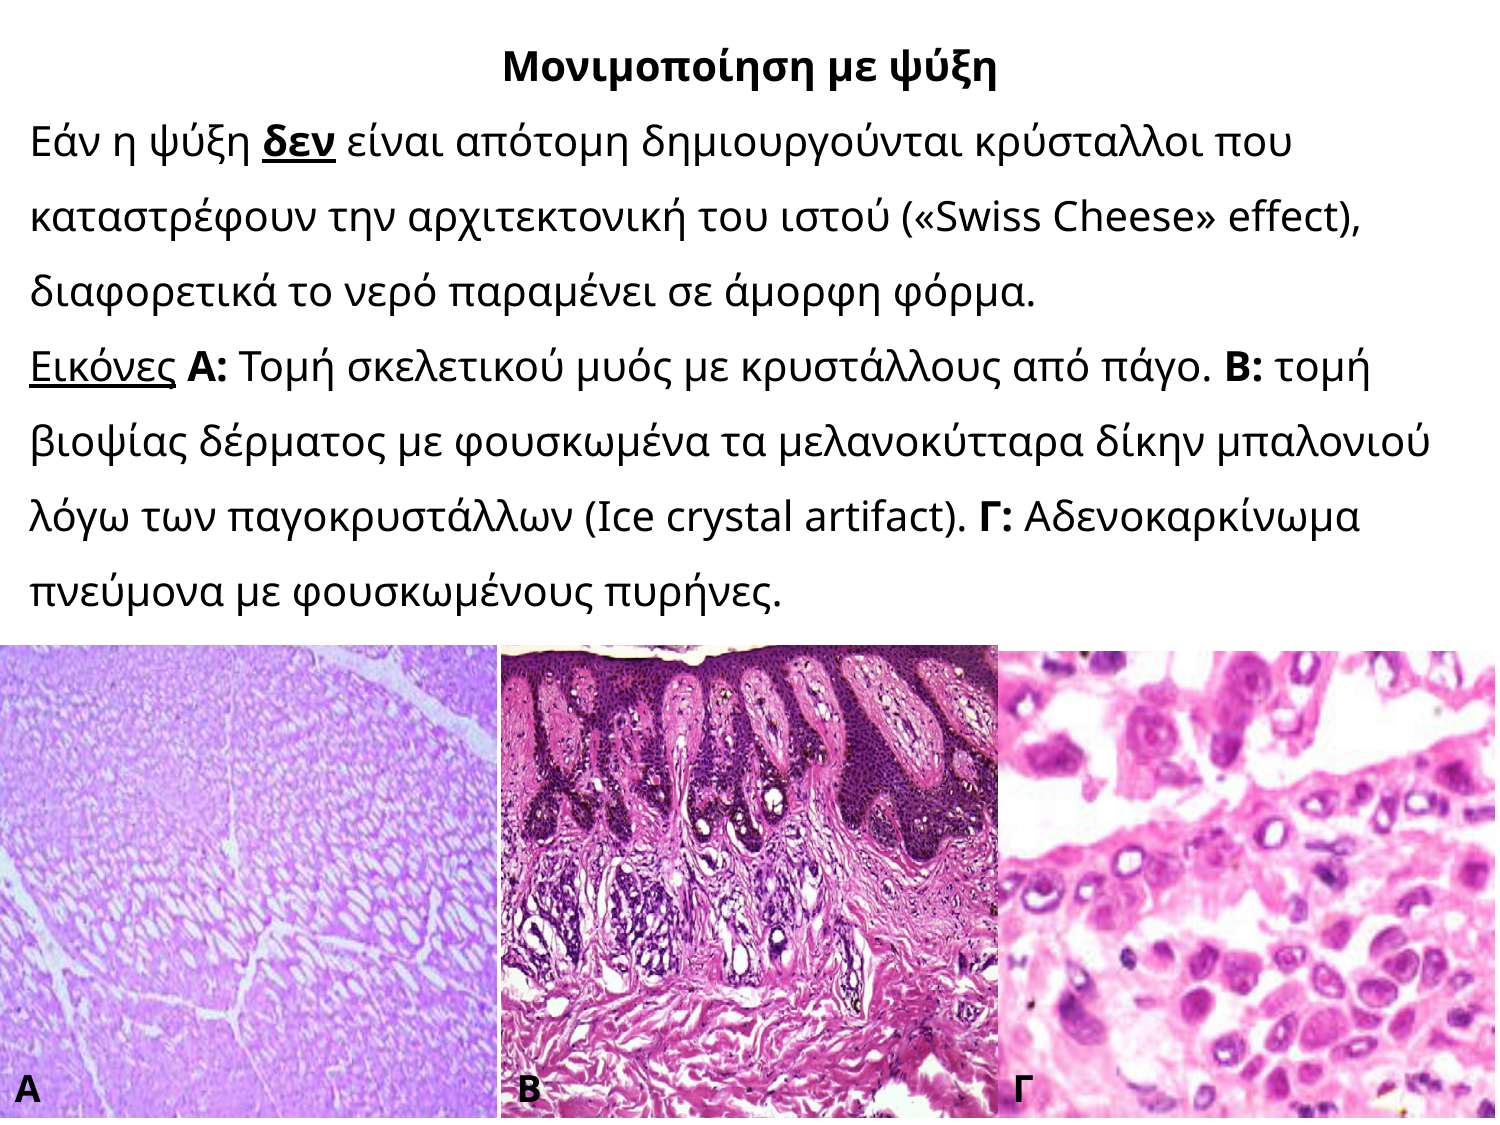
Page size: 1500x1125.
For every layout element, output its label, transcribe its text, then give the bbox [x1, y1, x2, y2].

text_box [0, 644, 1495, 1119]
text_box Μονιμοποίηση με ψύξη Εάν η ψύξη δεν είναι απότομη δημιουργούνται κρύσταλλοι που καταστρέφουν την αρχιτεκτονική του ιστού («Swiss Cheese» effect), διαφορετικά το νερό παραμένει σε άμορφη φόρμα. Εικόνες Α: Τομή σκελετικού μυός με κρυστάλλους από πάγο. Β: τομή βιοψίας δέρματος με φουσκωμένα τα μελανοκύτταρα δίκην μπαλονιού λόγω των παγοκρυστάλλων (Ice crystal artifact). Γ: Αδενοκαρκίνωμα πνεύμονα με φουσκωμένους πυρήνες. [14, 7, 1486, 622]
